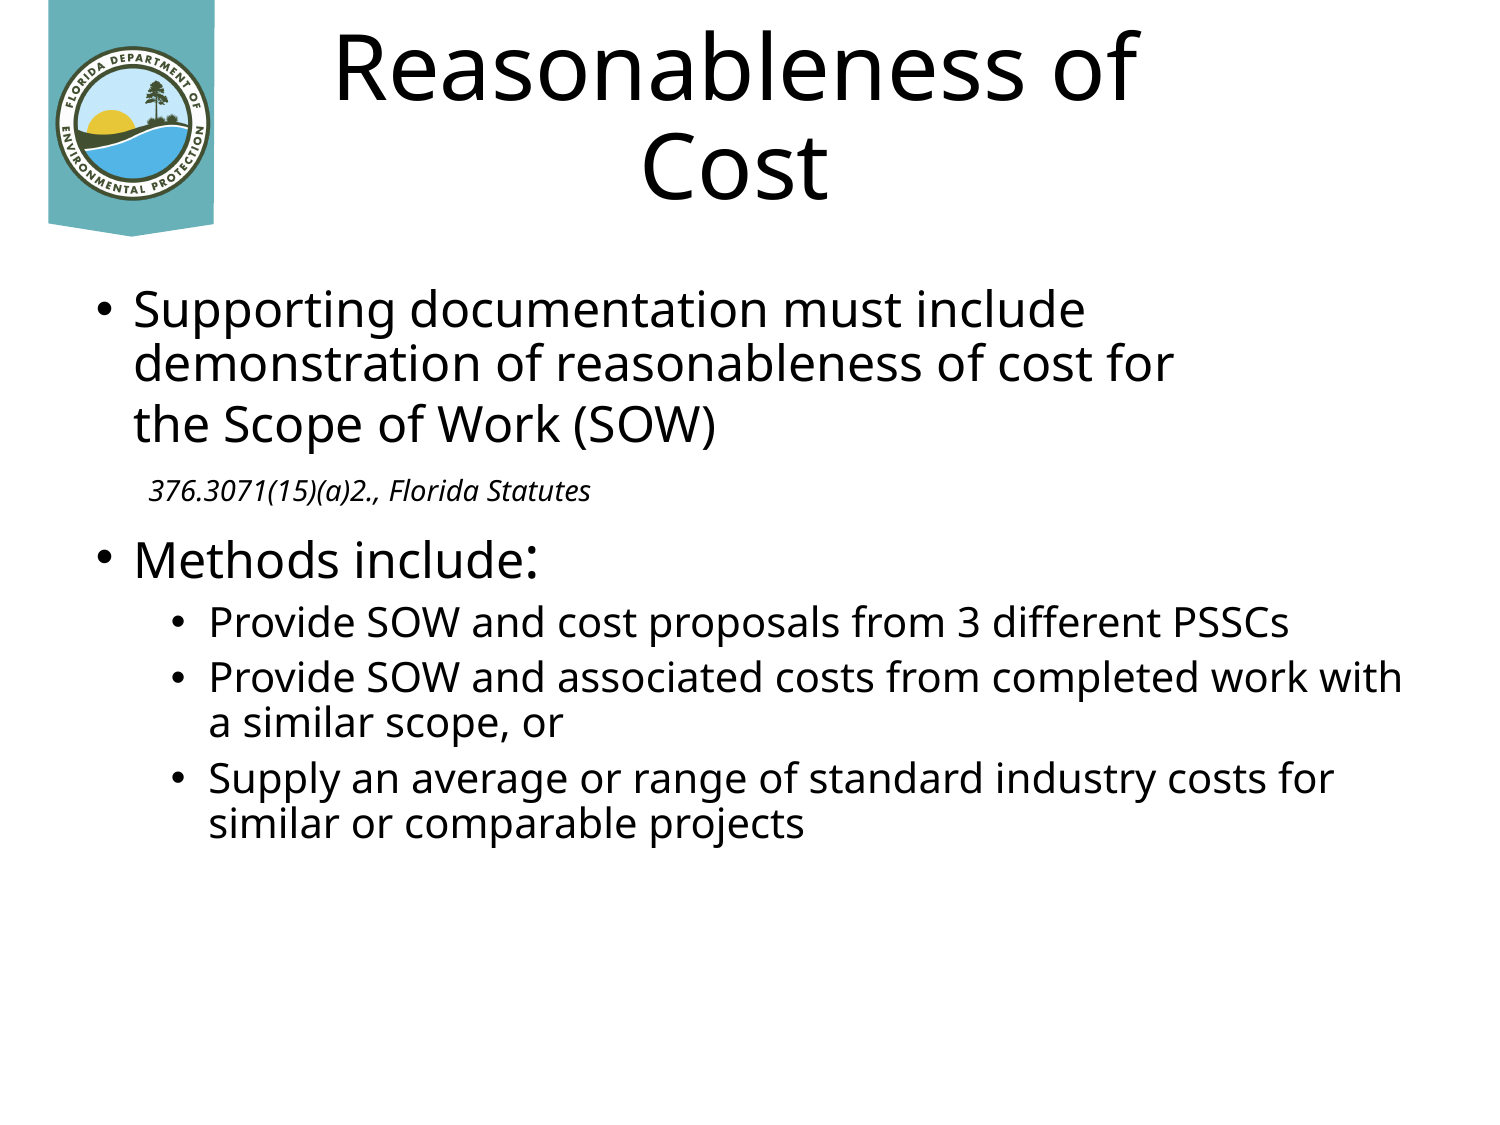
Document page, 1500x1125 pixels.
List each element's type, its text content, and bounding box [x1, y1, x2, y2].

picture [42, 42, 224, 206]
title Reasonableness of Cost [227, 17, 1243, 224]
list Supporting documentation must include demonstration of reasonableness of cost for the Scope of Work (SOW) 376.3071(15)(a)2., Florida Statutes Methods include: Provide SOW and cost proposals from 3 different PSSCs Provide SOW and associated costs from completed work with a similar scope, or Supply an average or range of standard industry costs for similar or comparable projects [80, 276, 1453, 985]
